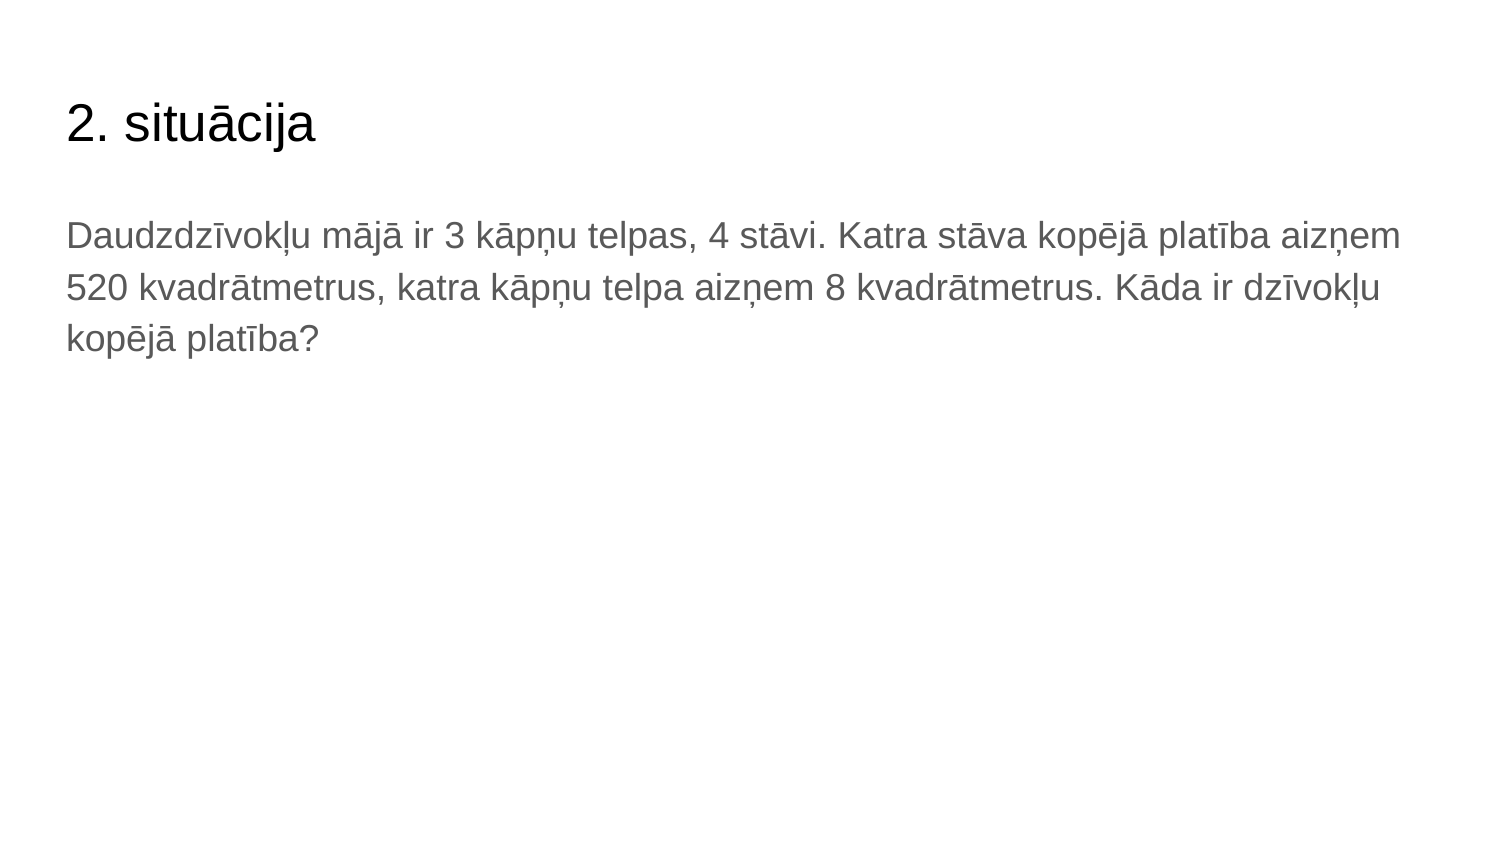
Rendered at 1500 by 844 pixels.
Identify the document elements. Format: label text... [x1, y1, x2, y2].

list Daudzdzīvokļu mājā ir 3 kāpņu telpas, 4 stāvi. Katra stāva kopējā platība aizņem 520 kvadrātmetrus, katra kāpņu telpa aizņem 8 kvadrātmetrus. Kāda ir dzīvokļu kopējā platība? [51, 189, 1449, 750]
title 2. situācija [51, 72, 1449, 167]
